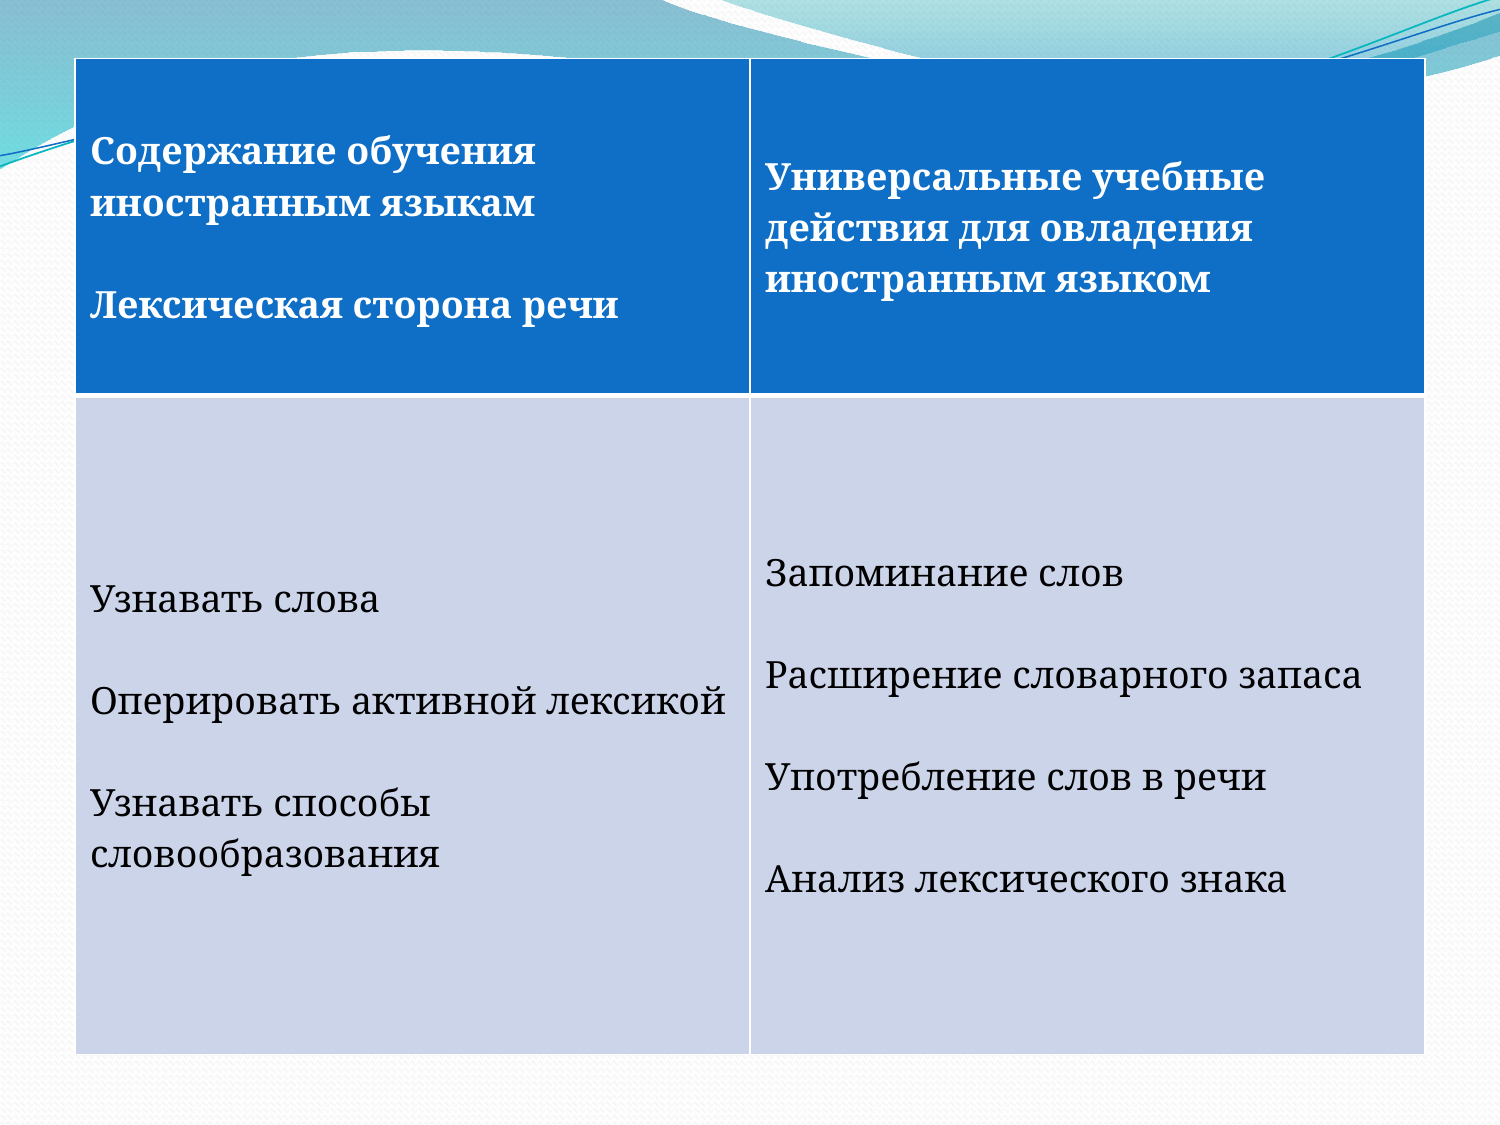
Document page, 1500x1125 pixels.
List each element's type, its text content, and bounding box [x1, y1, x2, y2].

table_header Универсальные учебные действия для овладения иностранным языком [751, 59, 1424, 393]
table_cell Запоминание слов Расширение словарного запаса Употребление слов в речи Анализ лексического знака [751, 398, 1424, 1054]
table_header Содержание обучения иностранным языкам Лексическая сторона речи [76, 59, 749, 393]
table_cell Узнавать слова Оперировать активной лексикой Узнавать способы словообразования [76, 398, 749, 1054]
